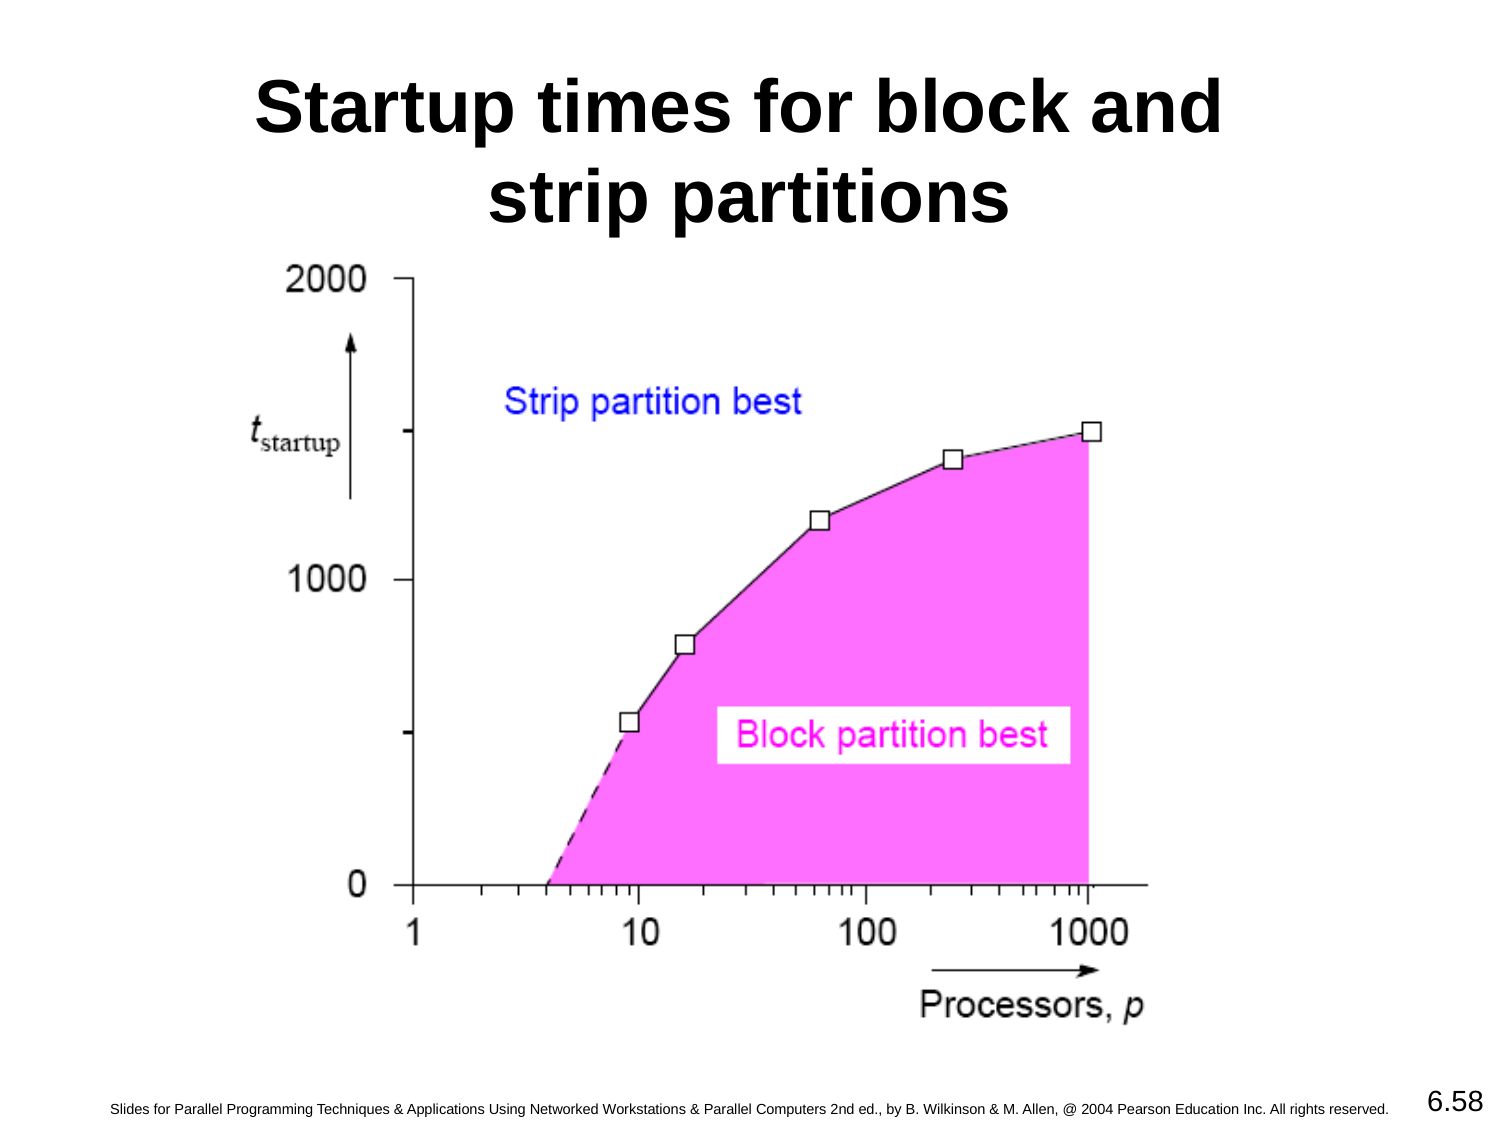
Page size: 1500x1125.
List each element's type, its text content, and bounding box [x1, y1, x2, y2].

text_box 6.58 [1412, 1074, 1500, 1125]
text_box Startup times for block and strip partitions [149, 49, 1350, 245]
picture [237, 224, 1191, 1053]
